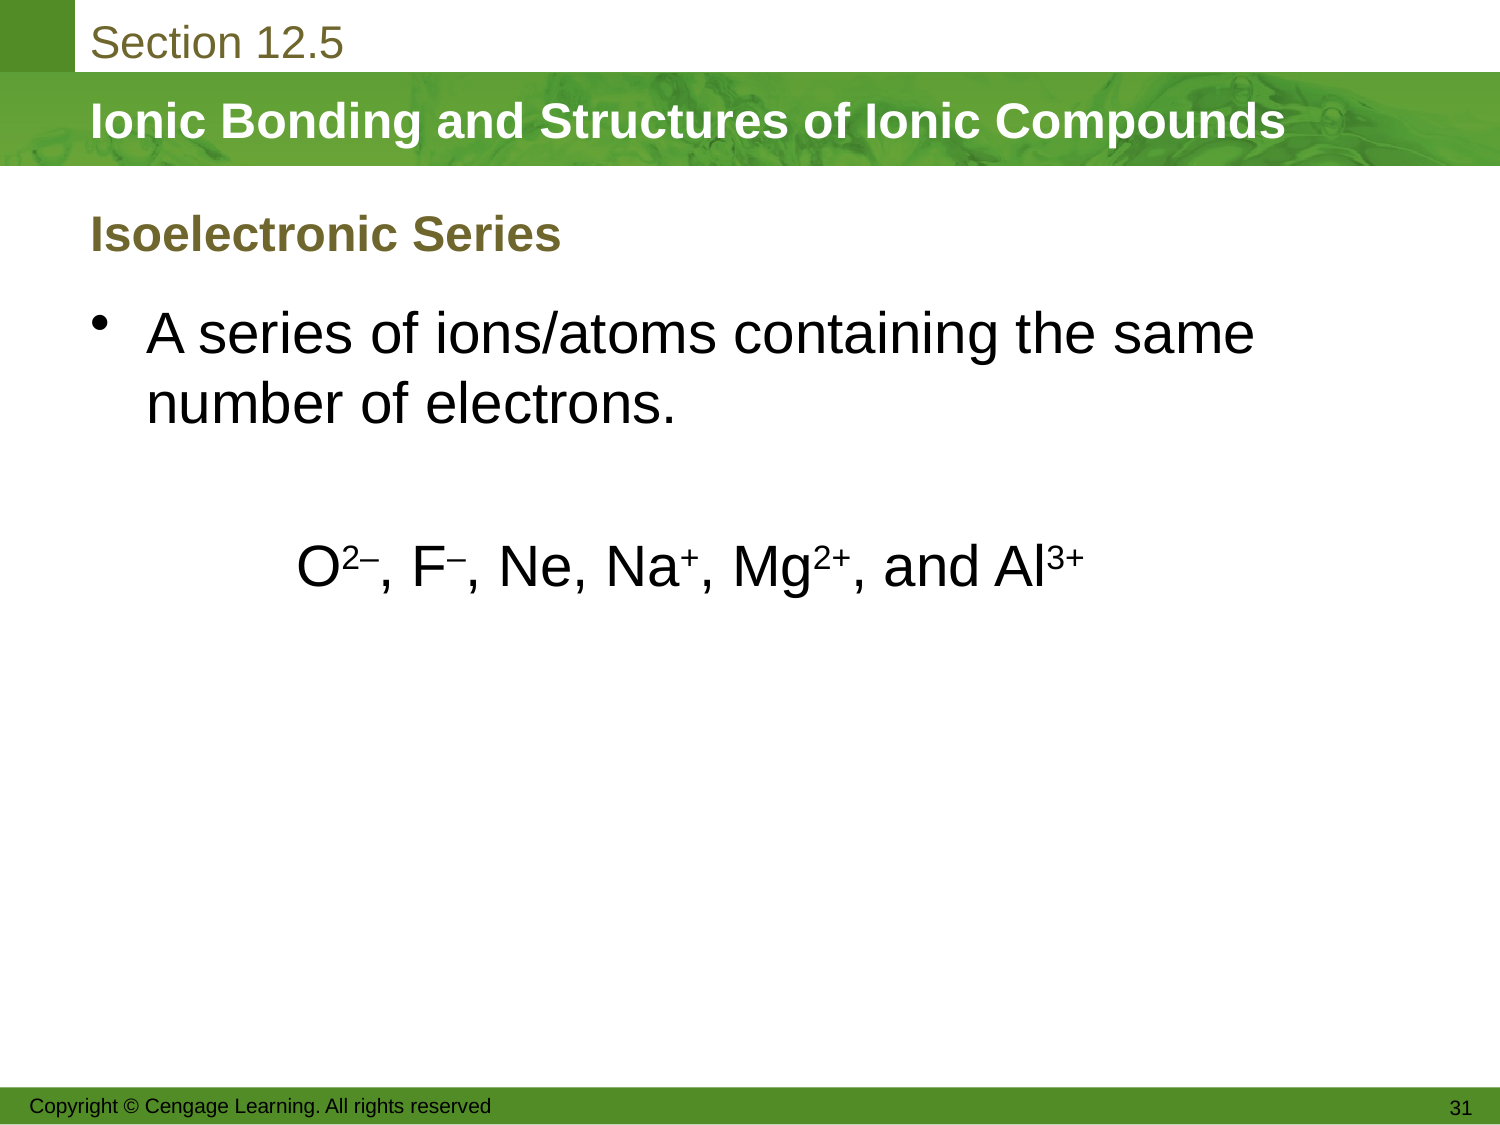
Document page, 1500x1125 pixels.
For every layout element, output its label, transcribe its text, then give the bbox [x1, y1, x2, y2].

footer Copyright © Cengage Learning. All rights reserved [14, 1085, 977, 1124]
title Isoelectronic Series [75, 187, 1425, 275]
list A series of ions/atoms containing the same number of electrons. O2–, F–, Ne, Na+, Mg2+, and Al3+ [75, 287, 1425, 536]
picture [0, 72, 1500, 166]
slide_number 31 [1087, 1087, 1488, 1125]
list A series of ions/atoms containing the same number of electrons. O2–, F–, Ne, Na+, Mg2+, and Al3+ [75, 537, 1425, 611]
